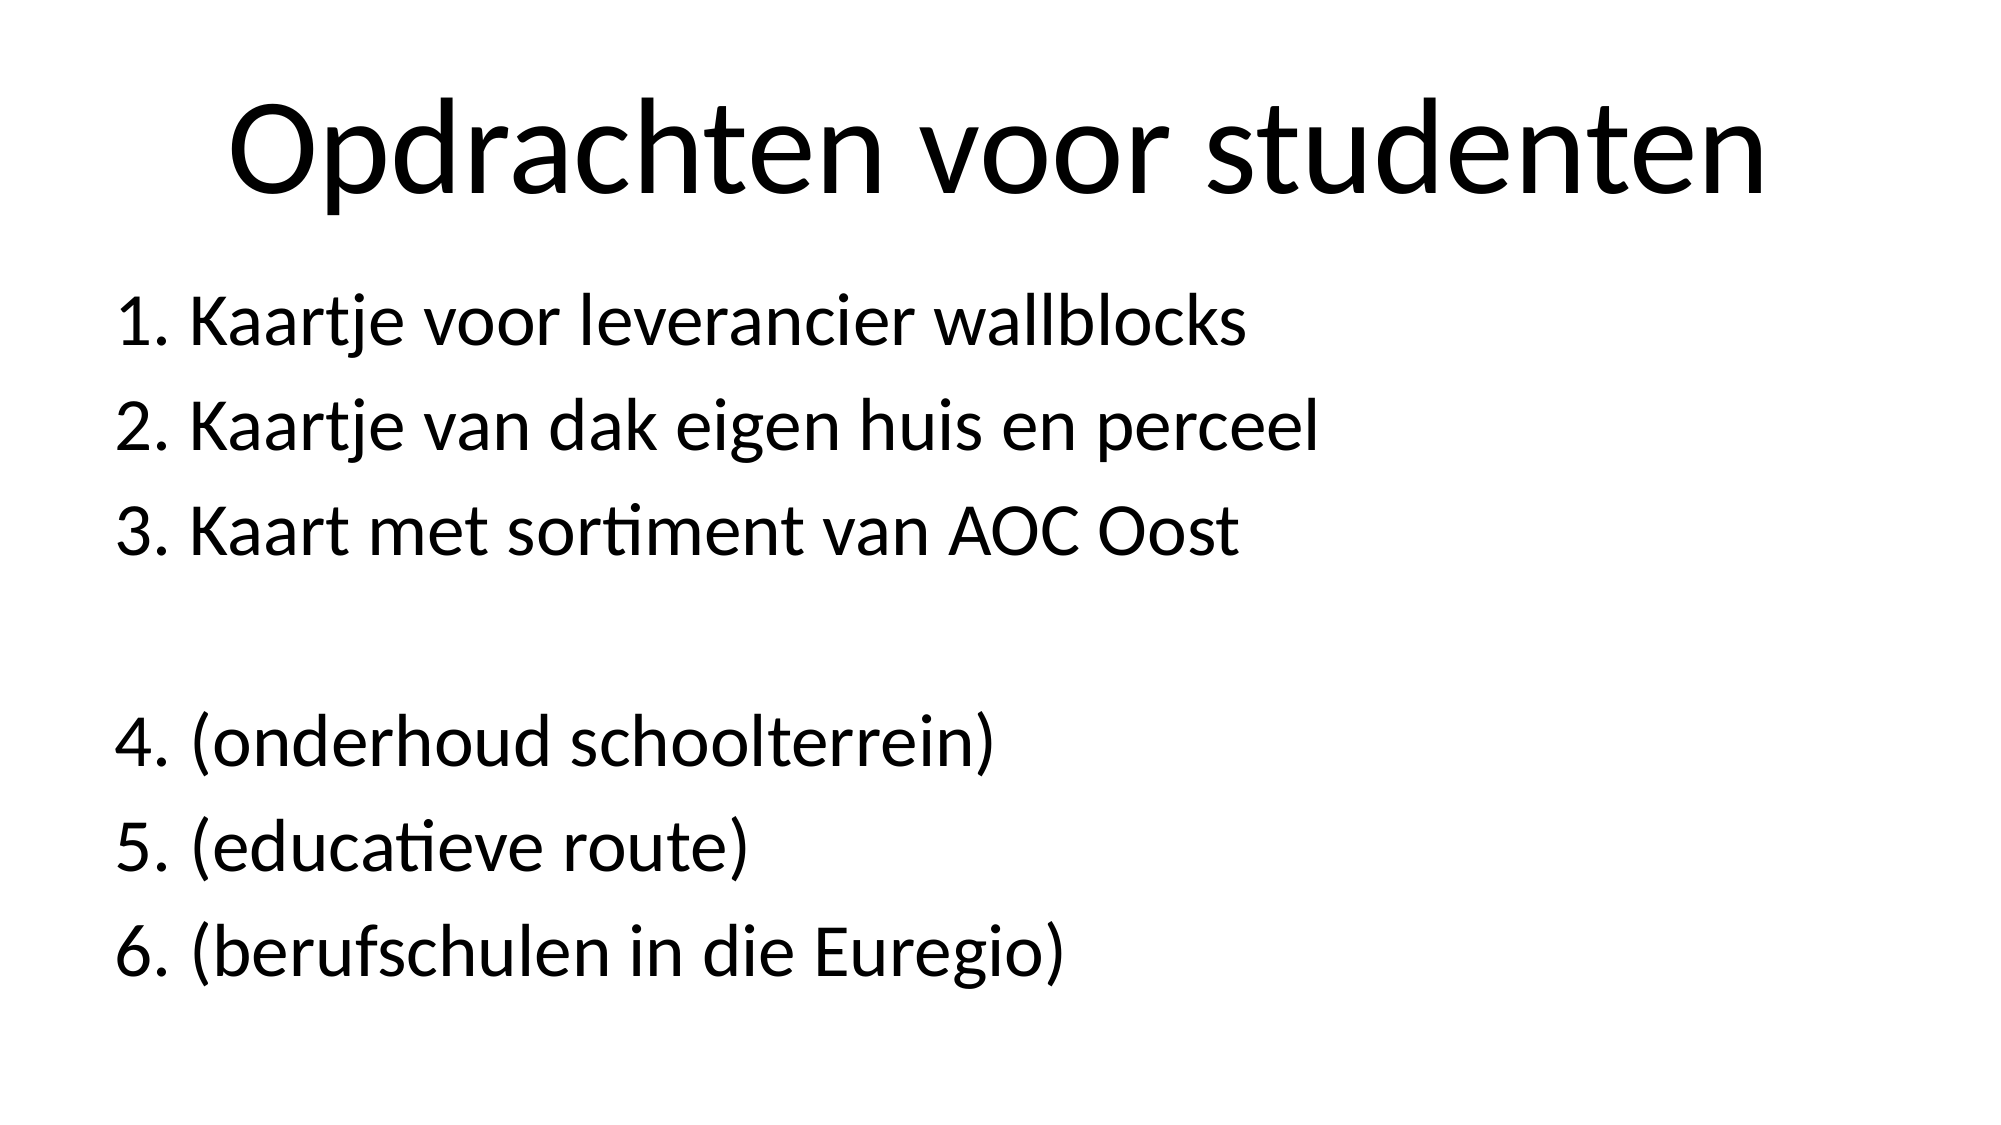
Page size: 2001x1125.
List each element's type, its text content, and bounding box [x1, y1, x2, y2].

list Kaartje voor leverancier wallblocks Kaartje van dak eigen huis en perceel Kaart met sortiment van AOC Oost (onderhoud schoolterrein) (educatieve route) (berufschulen in die Euregio) [99, 262, 1900, 1005]
title Opdrachten voor studenten [99, 45, 1900, 233]
